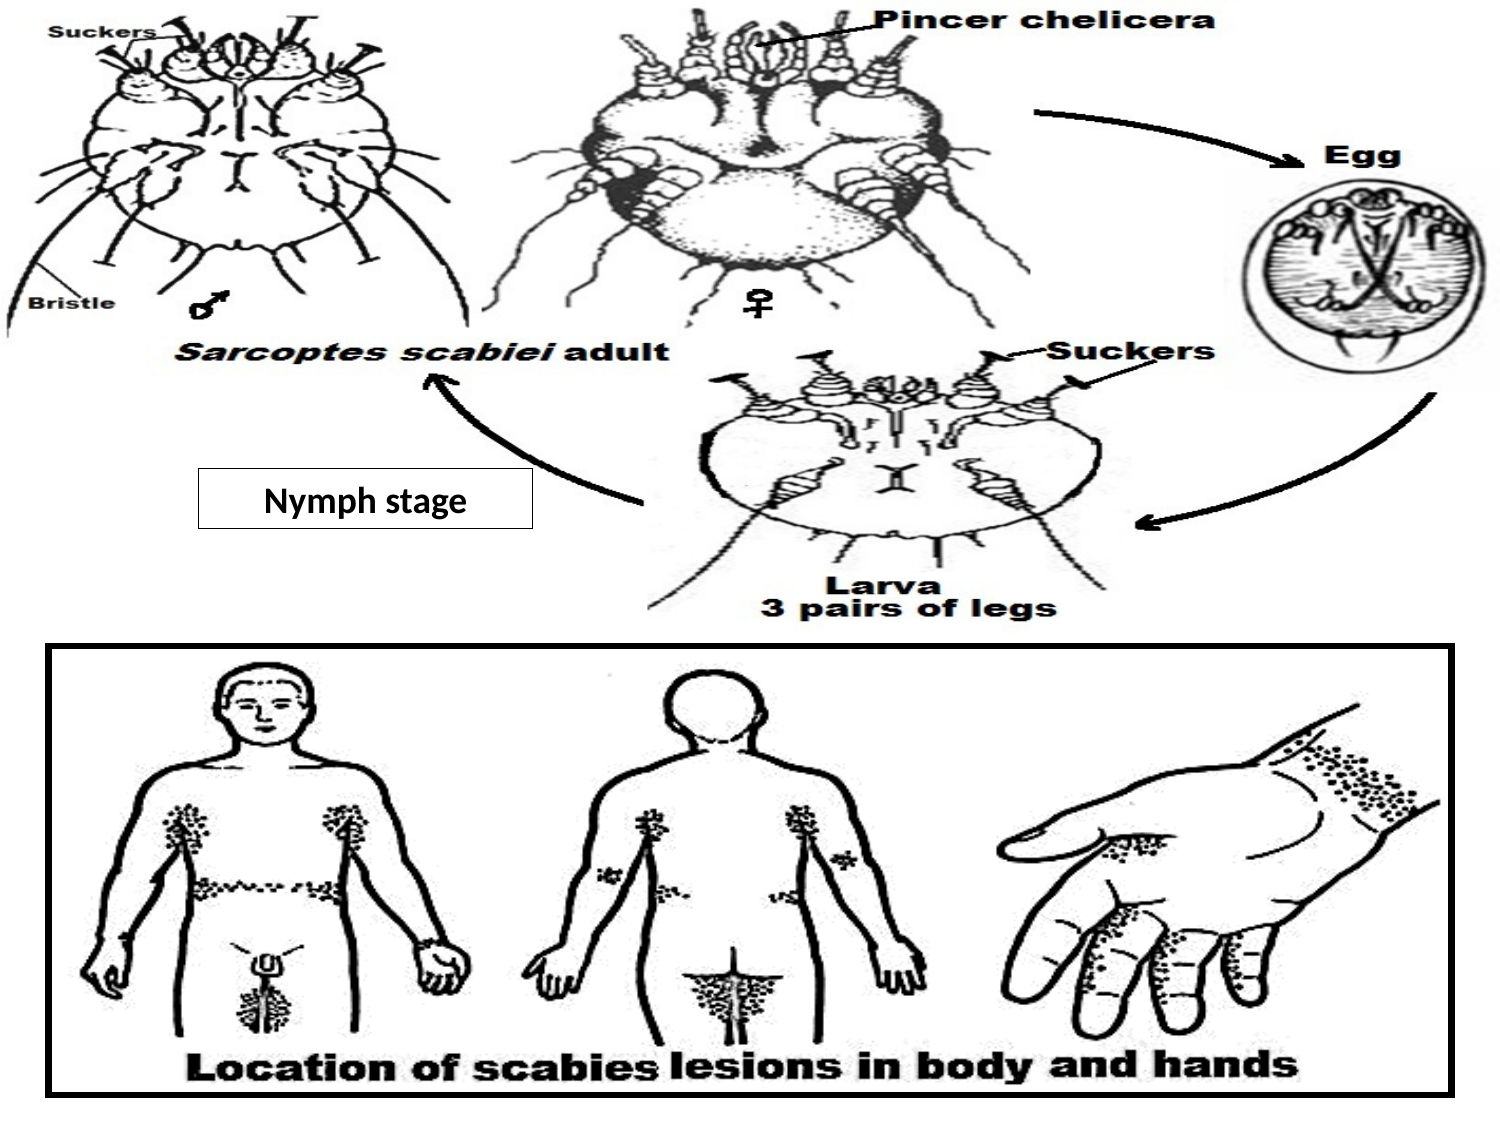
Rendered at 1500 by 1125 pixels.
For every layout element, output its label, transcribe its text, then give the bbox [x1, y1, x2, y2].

picture [51, 648, 1449, 1092]
slide_number 4 [1059, 1092, 1397, 1103]
picture [0, 0, 1500, 633]
